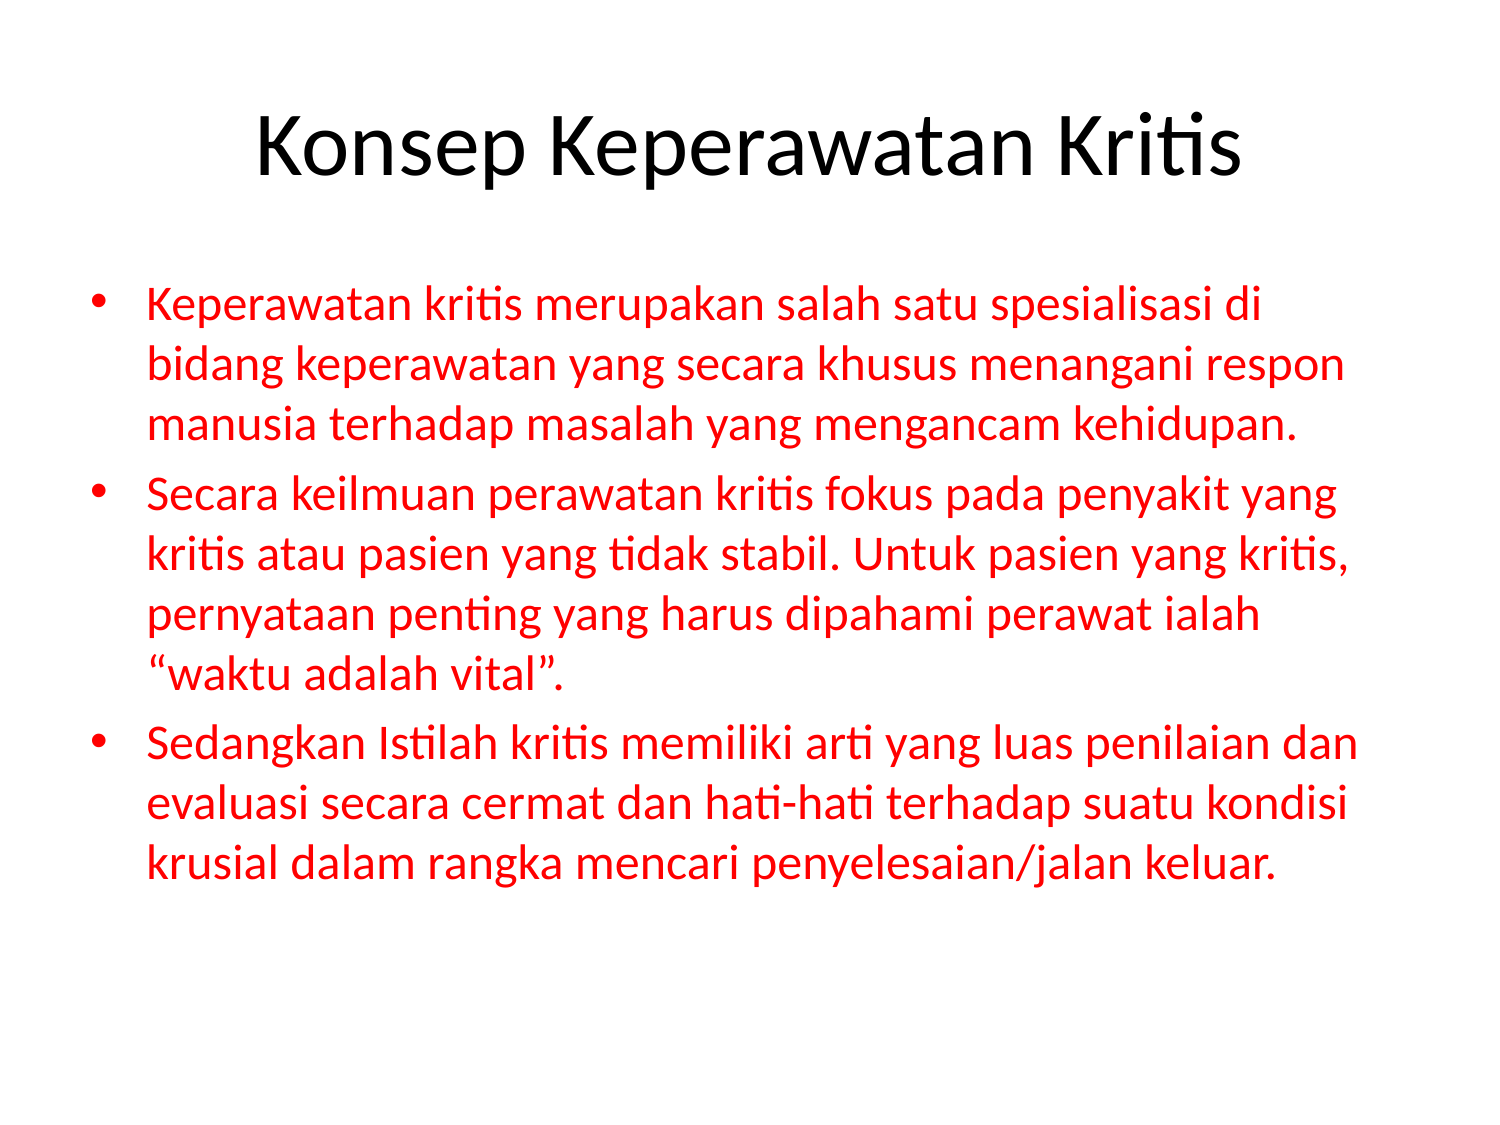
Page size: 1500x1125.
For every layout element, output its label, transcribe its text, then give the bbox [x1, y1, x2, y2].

list Keperawatan kritis merupakan salah satu spesialisasi di bidang keperawatan yang secara khusus menangani respon manusia terhadap masalah yang mengancam kehidupan. Secara keilmuan perawatan kritis fokus pada penyakit yang kritis atau pasien yang tidak stabil. Untuk pasien yang kritis, pernyataan penting yang harus dipahami perawat ialah “waktu adalah vital”. Sedangkan Istilah kritis memiliki arti yang luas penilaian dan evaluasi secara cermat dan hati-hati terhadap suatu kondisi krusial dalam rangka mencari penyelesaian/jalan keluar. [75, 262, 1425, 1005]
title Konsep Keperawatan Kritis [75, 45, 1425, 233]
